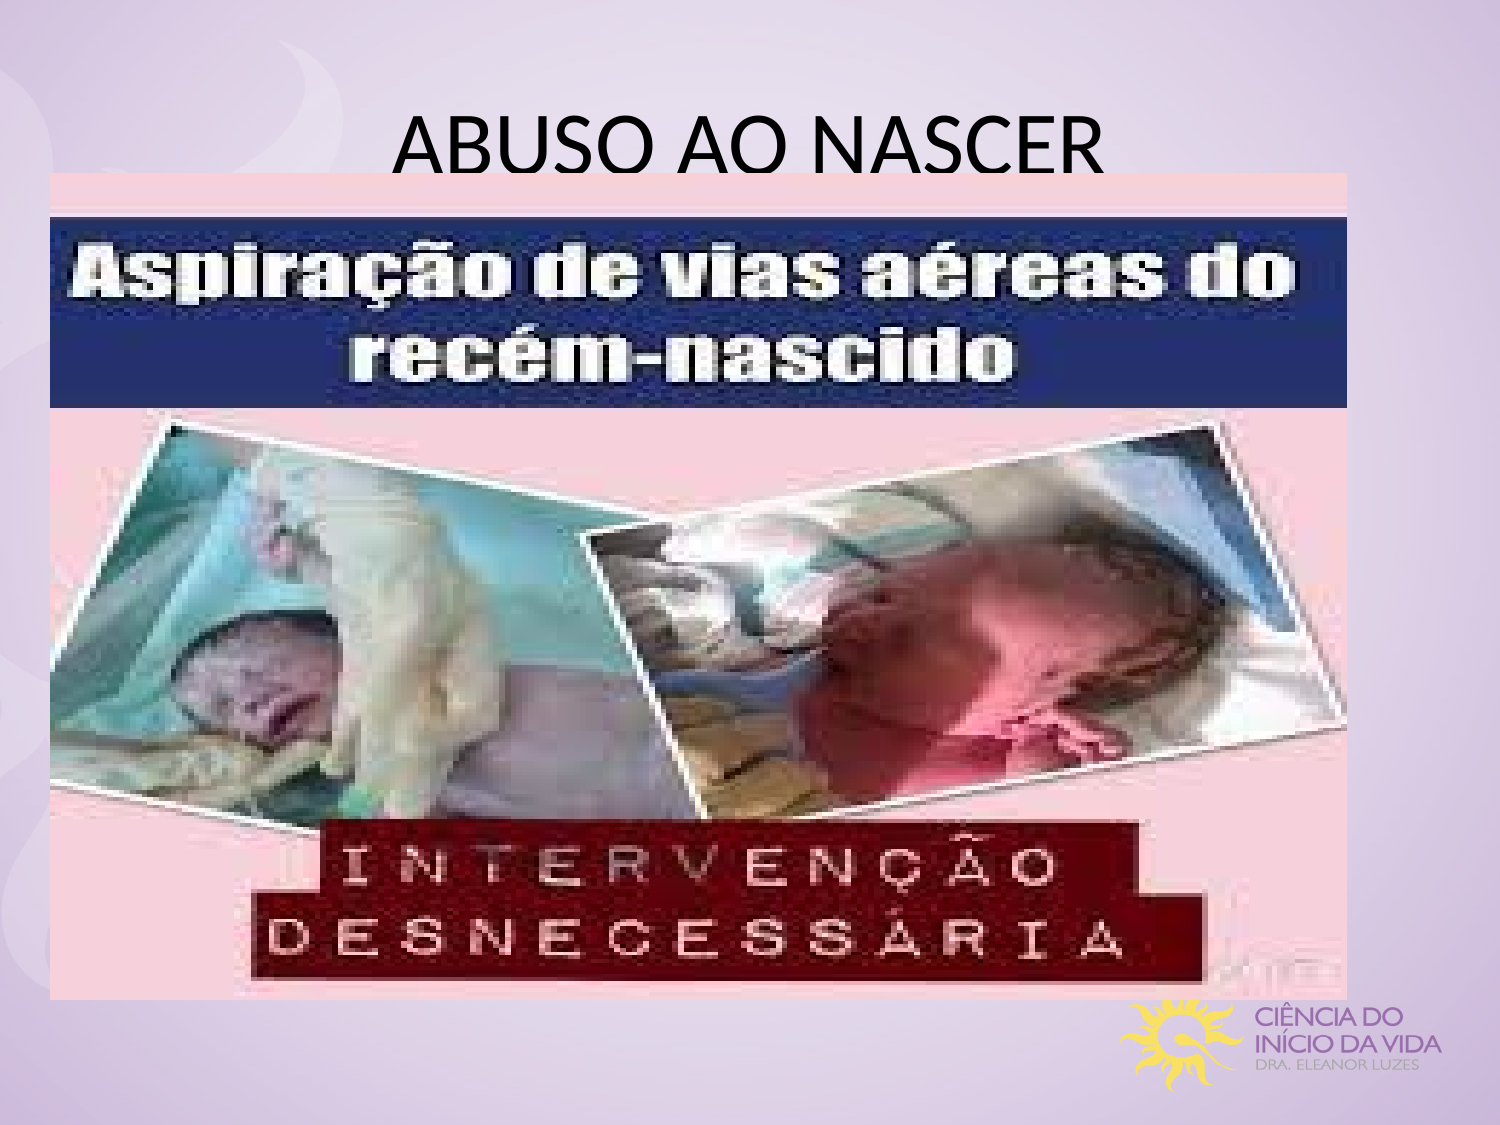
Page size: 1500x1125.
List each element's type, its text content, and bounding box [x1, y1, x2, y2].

title ABUSO AO NASCER [75, 45, 1425, 233]
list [50, 173, 1347, 1000]
